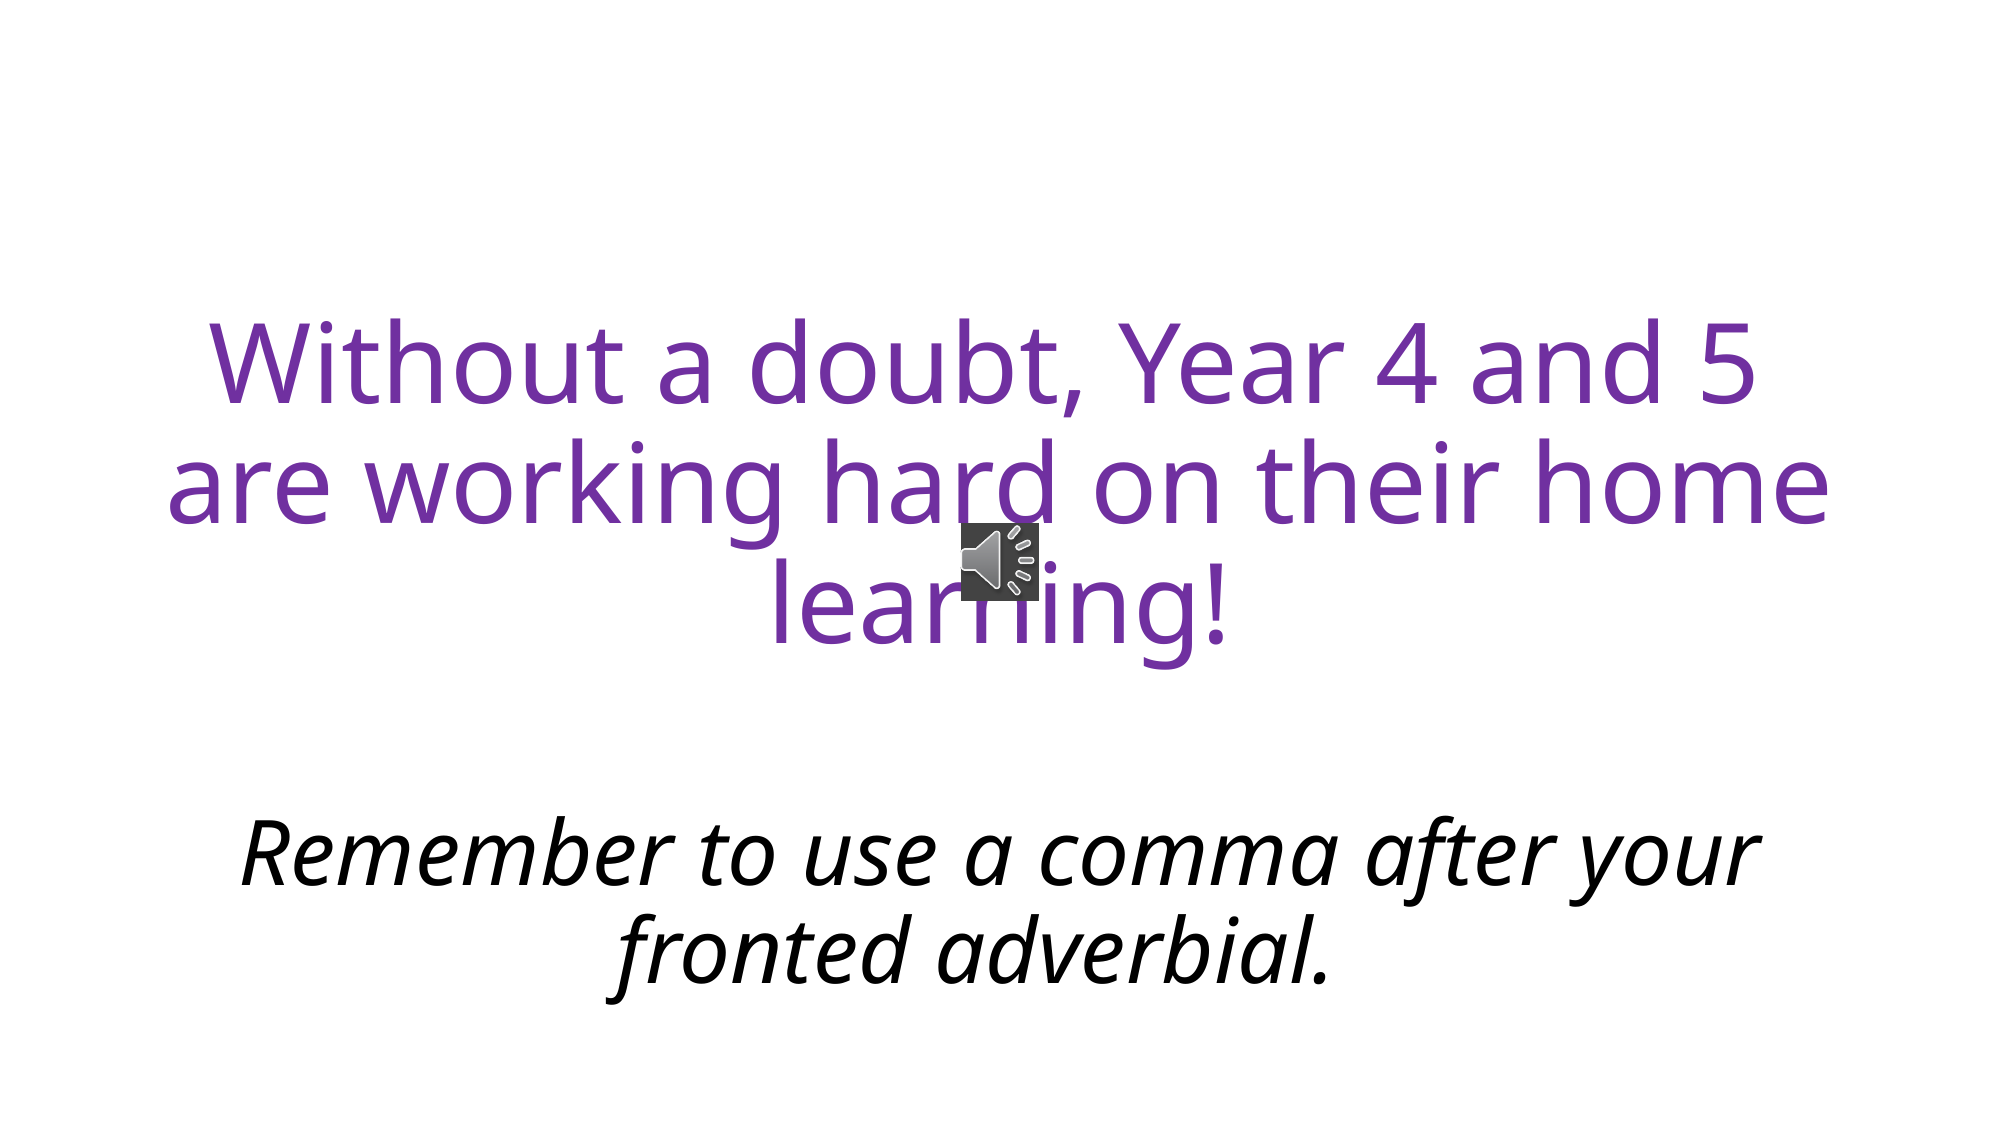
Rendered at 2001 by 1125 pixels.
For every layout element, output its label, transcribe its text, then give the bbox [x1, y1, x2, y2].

picture [959, 522, 1040, 603]
list Without a doubt, Year 4 and 5 are working hard on their home learning! Remember to use a comma after your fronted adverbial. [137, 299, 1863, 1014]
